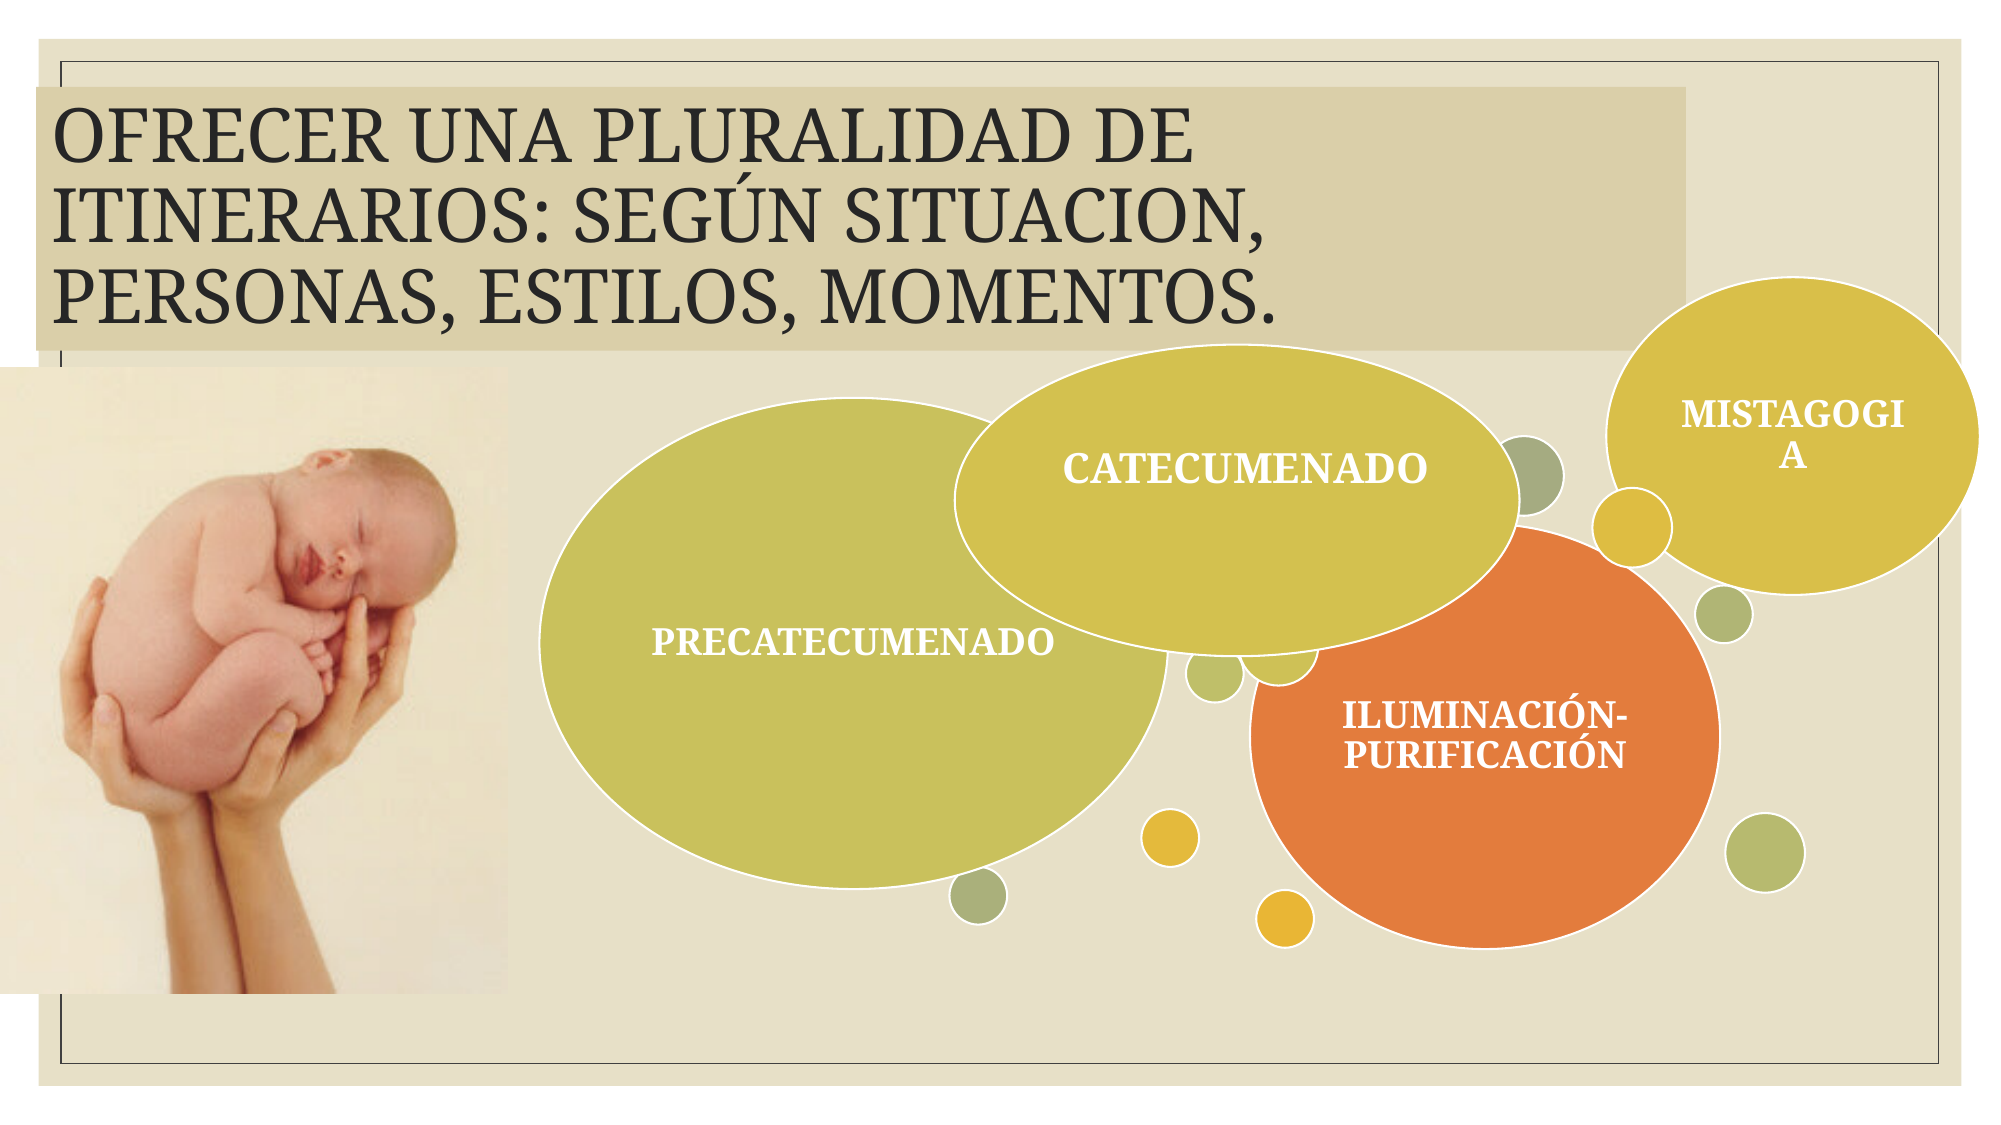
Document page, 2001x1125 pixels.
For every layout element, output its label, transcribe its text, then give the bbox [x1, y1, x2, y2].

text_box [623, 236, 1957, 1125]
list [0, 367, 508, 994]
title OFRECER UNA PLURALIDAD DE ITINERARIOS: SEGÚN SITUACION, PERSONAS, ESTILOS, MOMENTOS. [36, 86, 1686, 351]
